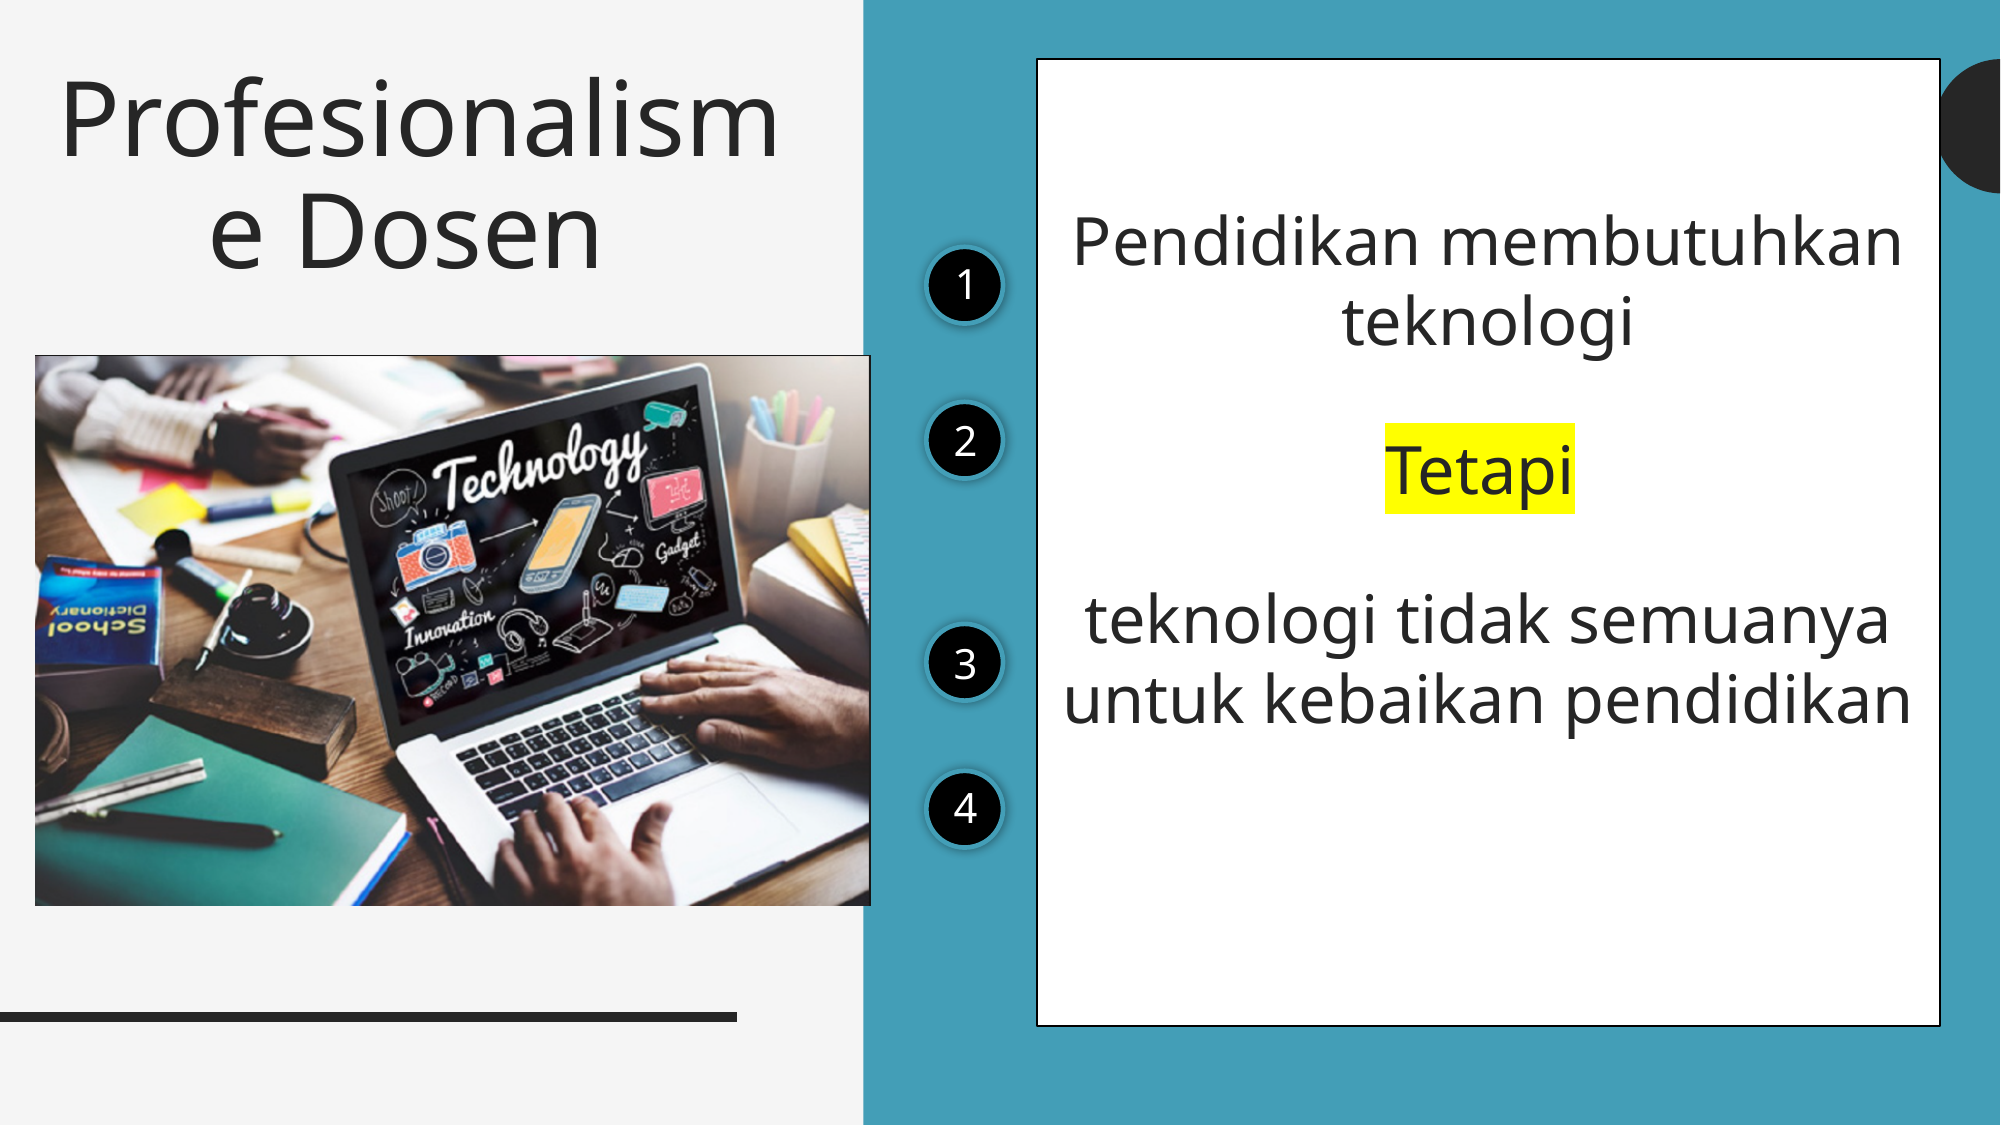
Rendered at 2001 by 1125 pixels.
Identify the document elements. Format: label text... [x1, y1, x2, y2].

text_box 4 [938, 774, 994, 840]
text_box 1 [940, 250, 995, 316]
text_box [943, 400, 986, 407]
text_box [947, 245, 983, 250]
text_box 2 [938, 407, 994, 472]
list Pendidikan membutuhkan teknologi Tetapi teknologi tidak semuanya untuk kebaikan pendidikan [1036, 58, 1941, 1027]
text_box [925, 254, 990, 325]
text_box 3 [938, 630, 994, 696]
text_box [944, 696, 985, 702]
text_box [947, 769, 983, 774]
text_box [995, 260, 1005, 311]
text_box [994, 413, 1005, 467]
text_box [940, 840, 990, 849]
text_box [994, 782, 1005, 836]
text_box [994, 636, 1005, 689]
title Profesionalisme Dosen [26, 58, 815, 433]
text_box [925, 411, 938, 470]
text_box [925, 780, 938, 839]
text_box [941, 472, 988, 480]
text_box [942, 622, 988, 630]
picture [35, 355, 871, 906]
text_box [925, 633, 938, 692]
